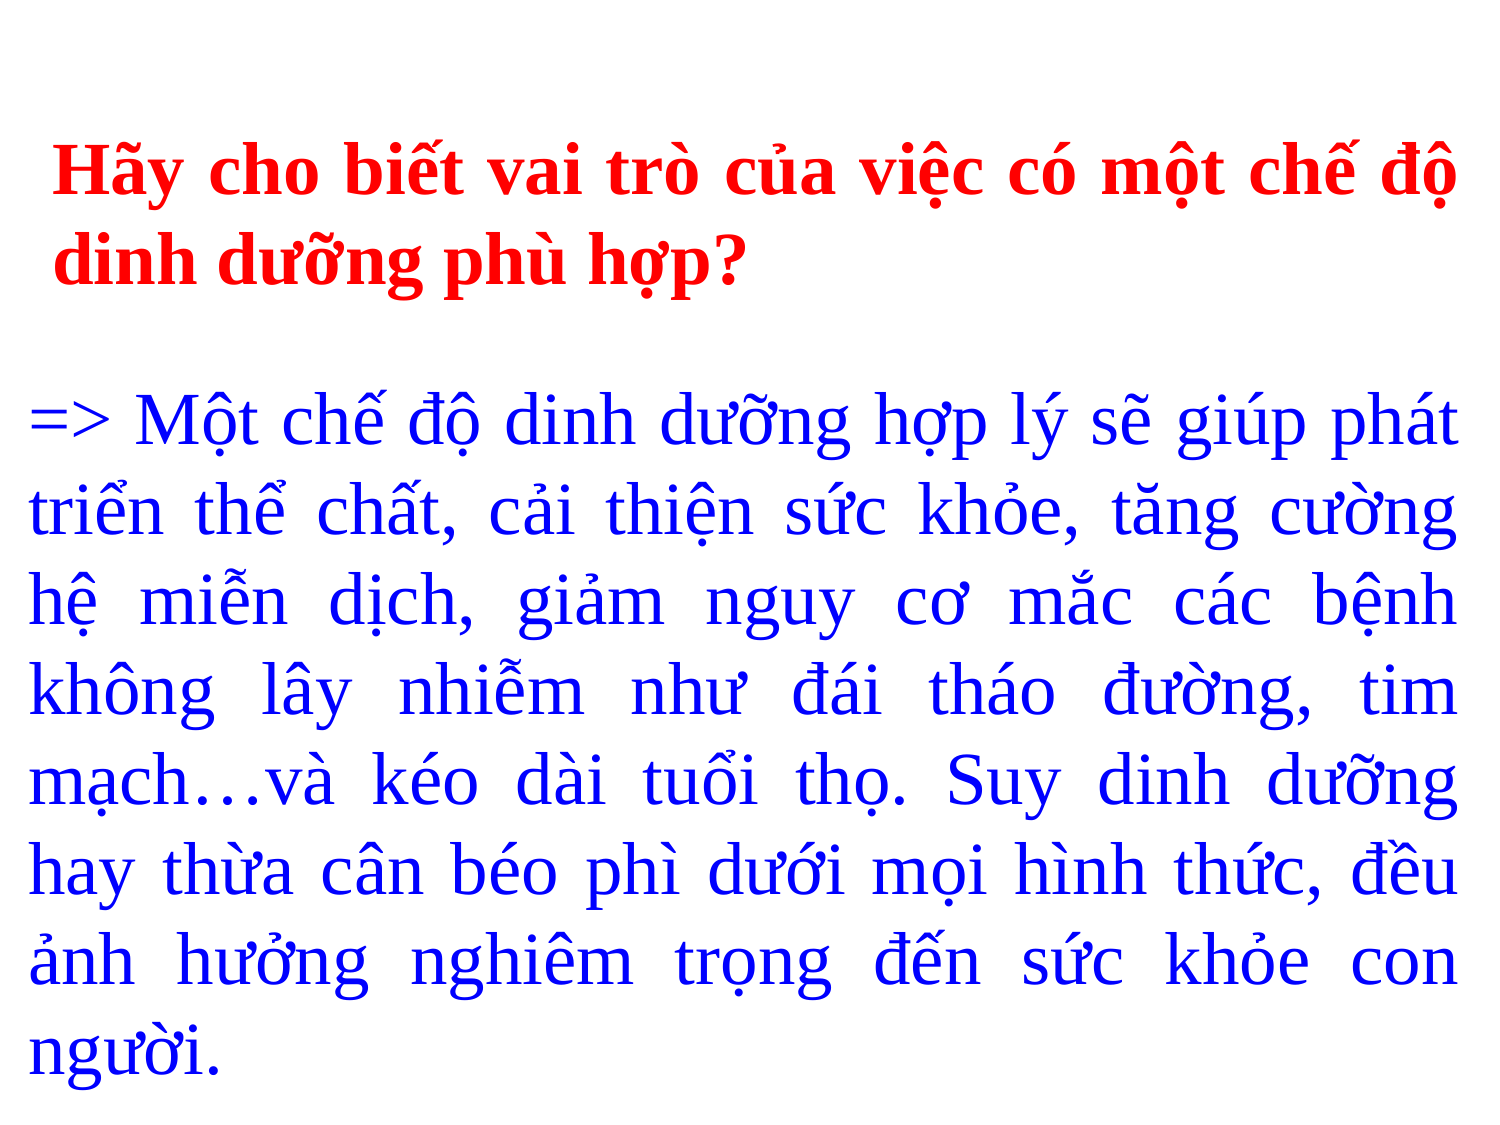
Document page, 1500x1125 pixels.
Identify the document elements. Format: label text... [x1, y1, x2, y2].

text_box Hãy cho biết vai trò của việc có một chế độ dinh dưỡng phù hợp? [37, 112, 1475, 308]
text_box => Một chế độ dinh dưỡng hợp lý sẽ giúp phát triển thể chất, cải thiện sức khỏe, tăng cường hệ miễn dịch, giảm nguy cơ mắc các bệnh không lây nhiễm như đái tháo đường, tim mạch…và kéo dài tuổi thọ. Suy dinh dưỡng hay thừa cân béo phì dưới mọi hình thức, đều ảnh hưởng nghiêm trọng đến sức khỏe con người. [13, 362, 1475, 1098]
